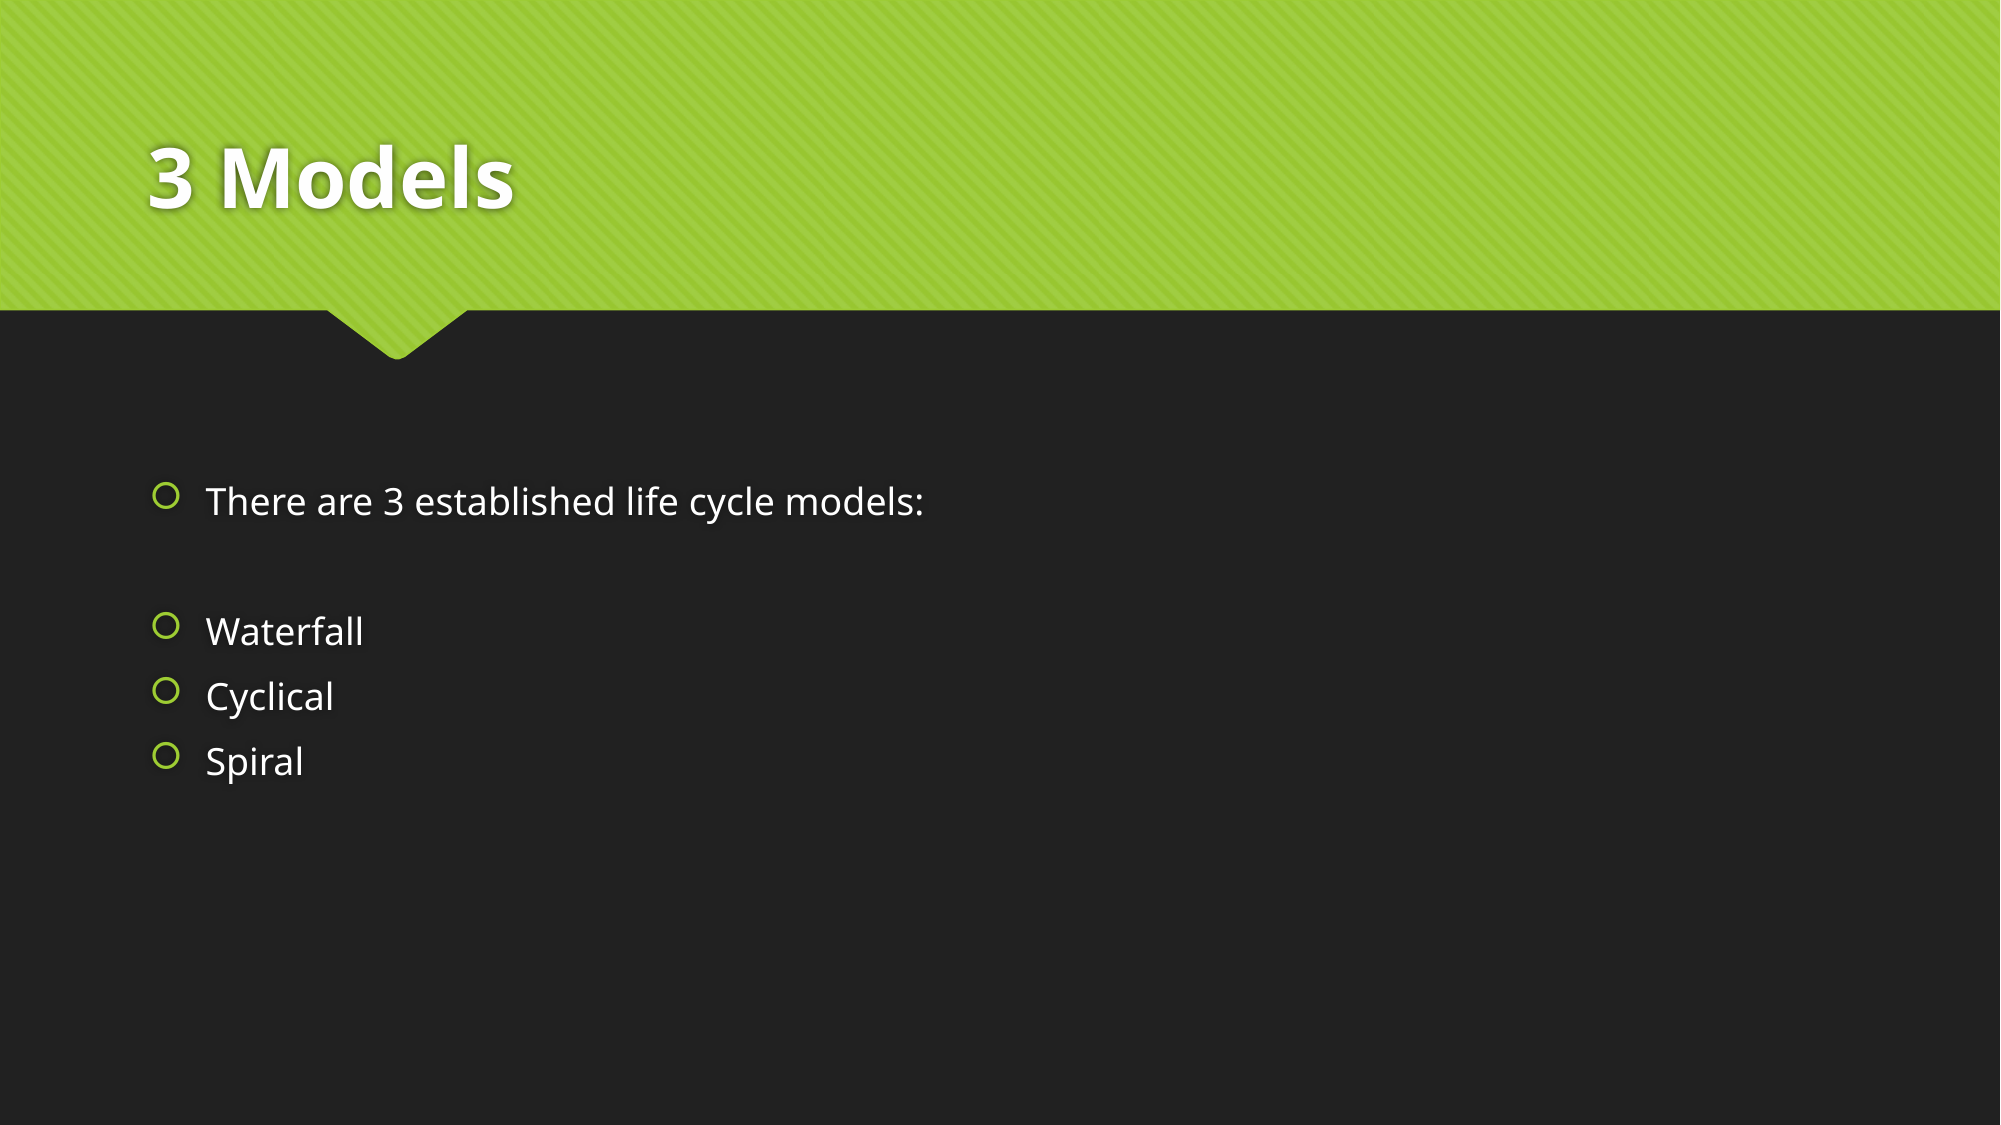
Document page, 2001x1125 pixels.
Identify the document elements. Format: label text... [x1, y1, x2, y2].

title 3 Models [132, 73, 1868, 233]
list There are 3 established life cycle models: Waterfall Cyclical Spiral [134, 364, 1866, 962]
